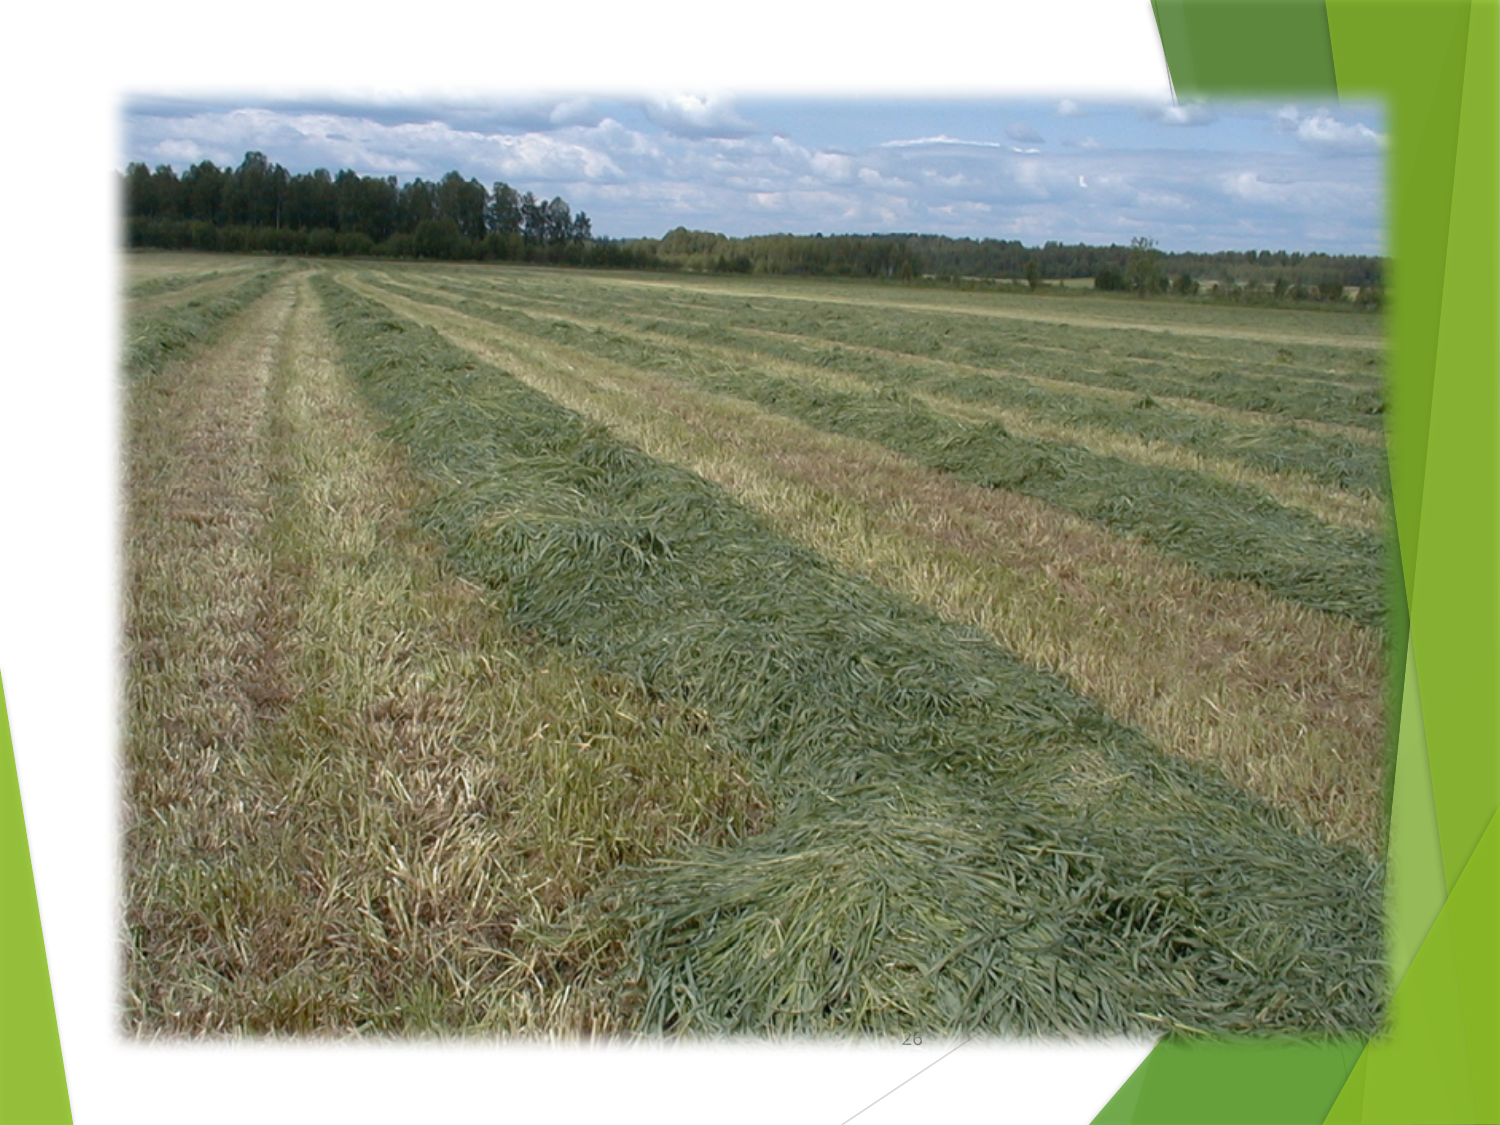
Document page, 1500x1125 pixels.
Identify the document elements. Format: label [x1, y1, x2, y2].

picture [105, 80, 1406, 1056]
